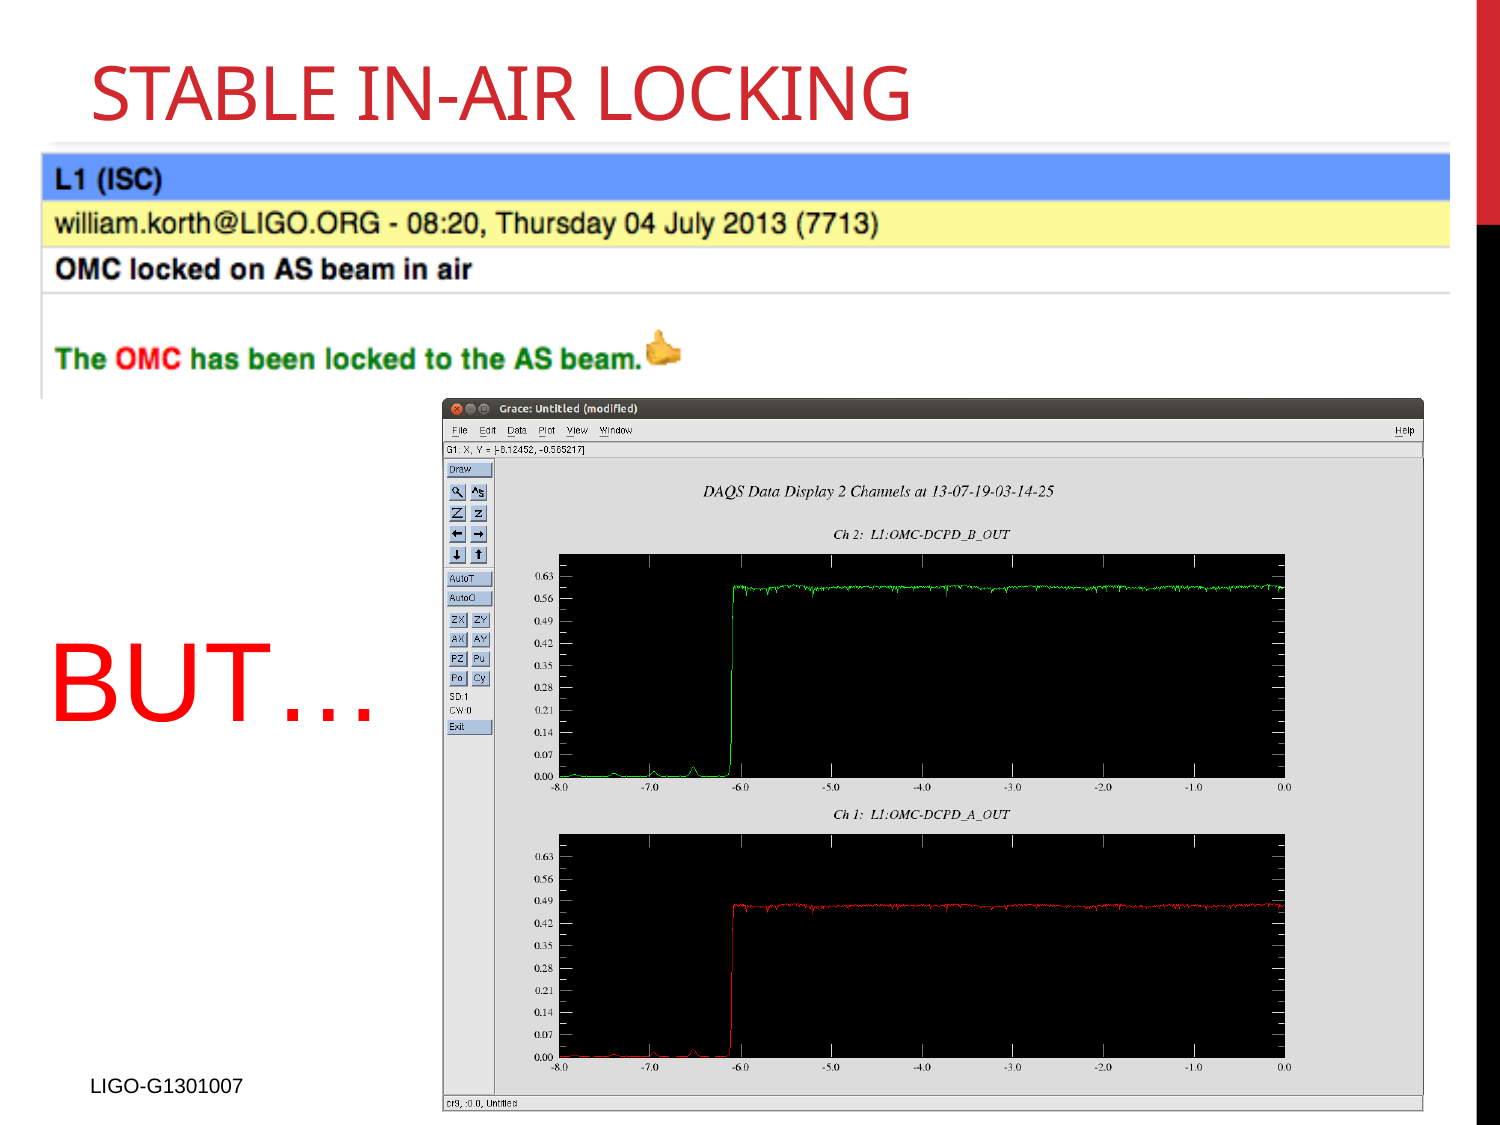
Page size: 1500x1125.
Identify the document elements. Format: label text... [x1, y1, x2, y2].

picture [32, 142, 1450, 1113]
text_box BUT… [33, 601, 401, 752]
title Stable in-air locking [75, 25, 1325, 137]
footer LIGO-G1301007 [75, 1065, 440, 1112]
